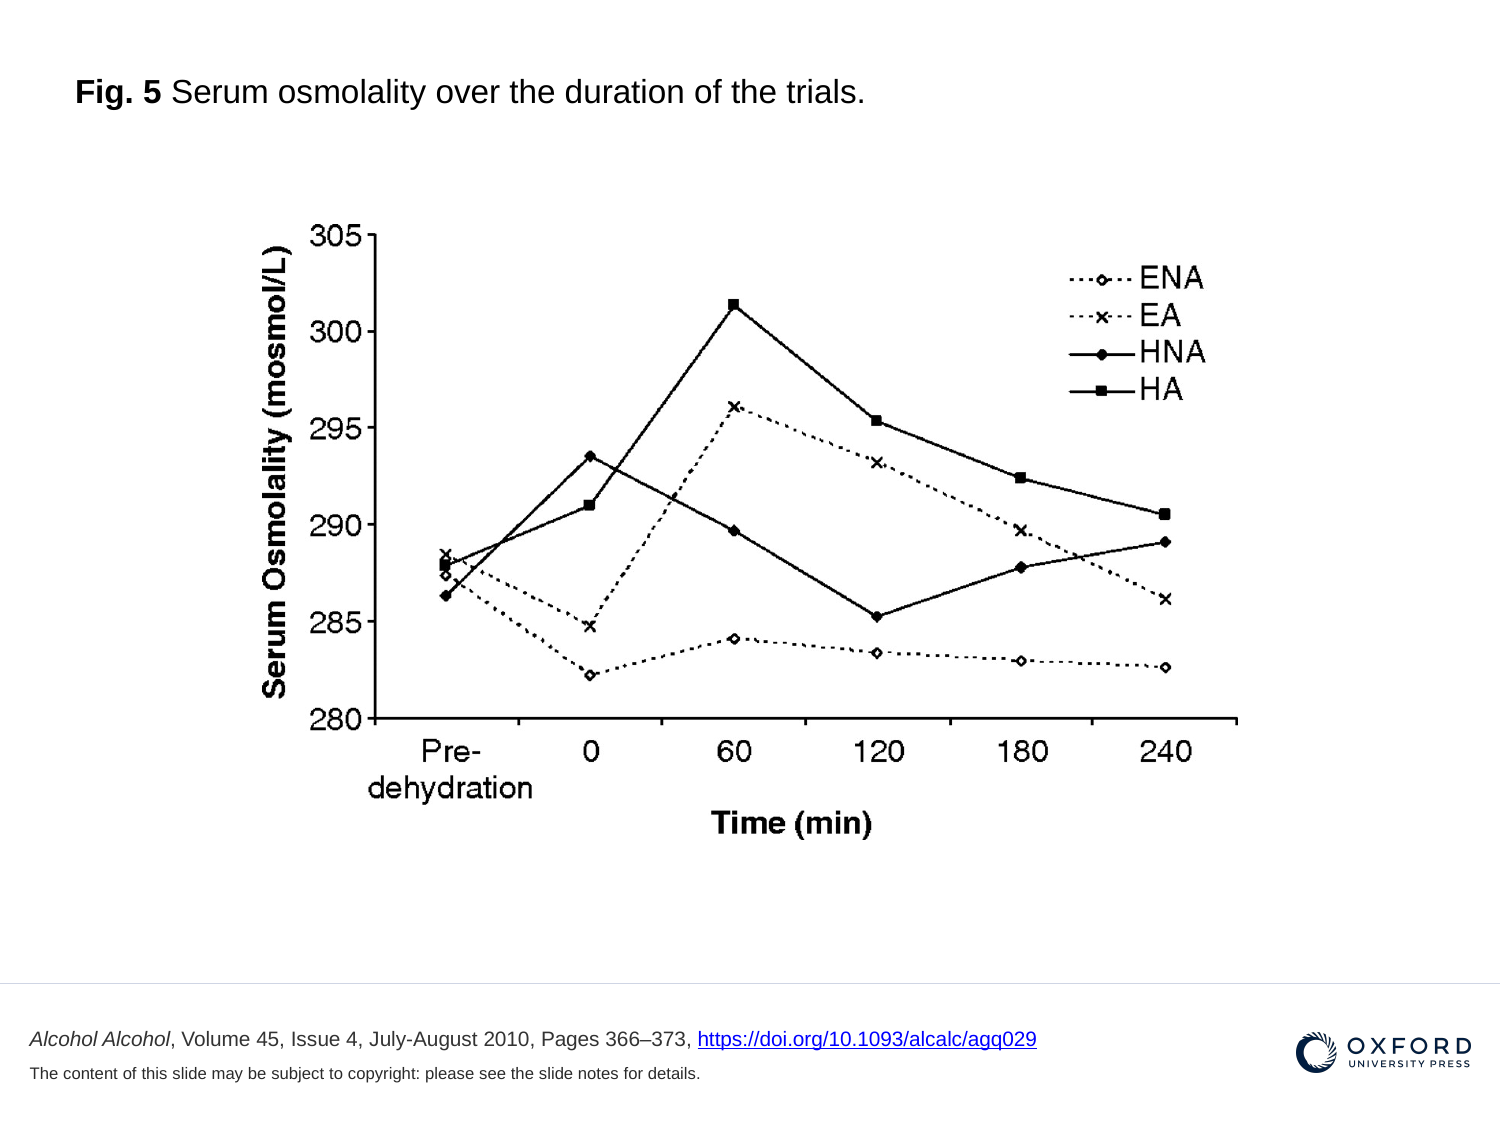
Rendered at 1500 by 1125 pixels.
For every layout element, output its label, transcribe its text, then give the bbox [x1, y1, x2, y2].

picture [262, 224, 1238, 840]
footer Alcohol Alcohol, Volume 45, Issue 4, July-August 2010, Pages 366–373, https://doi.org/10.1093/alcalc/agq029 The content of this slide may be subject to copyright: please see the slide notes for details. [0, 983, 1260, 1125]
picture [1296, 1032, 1471, 1073]
title Fig. 5 Serum osmolality over the duration of the trials. [75, 69, 1078, 171]
